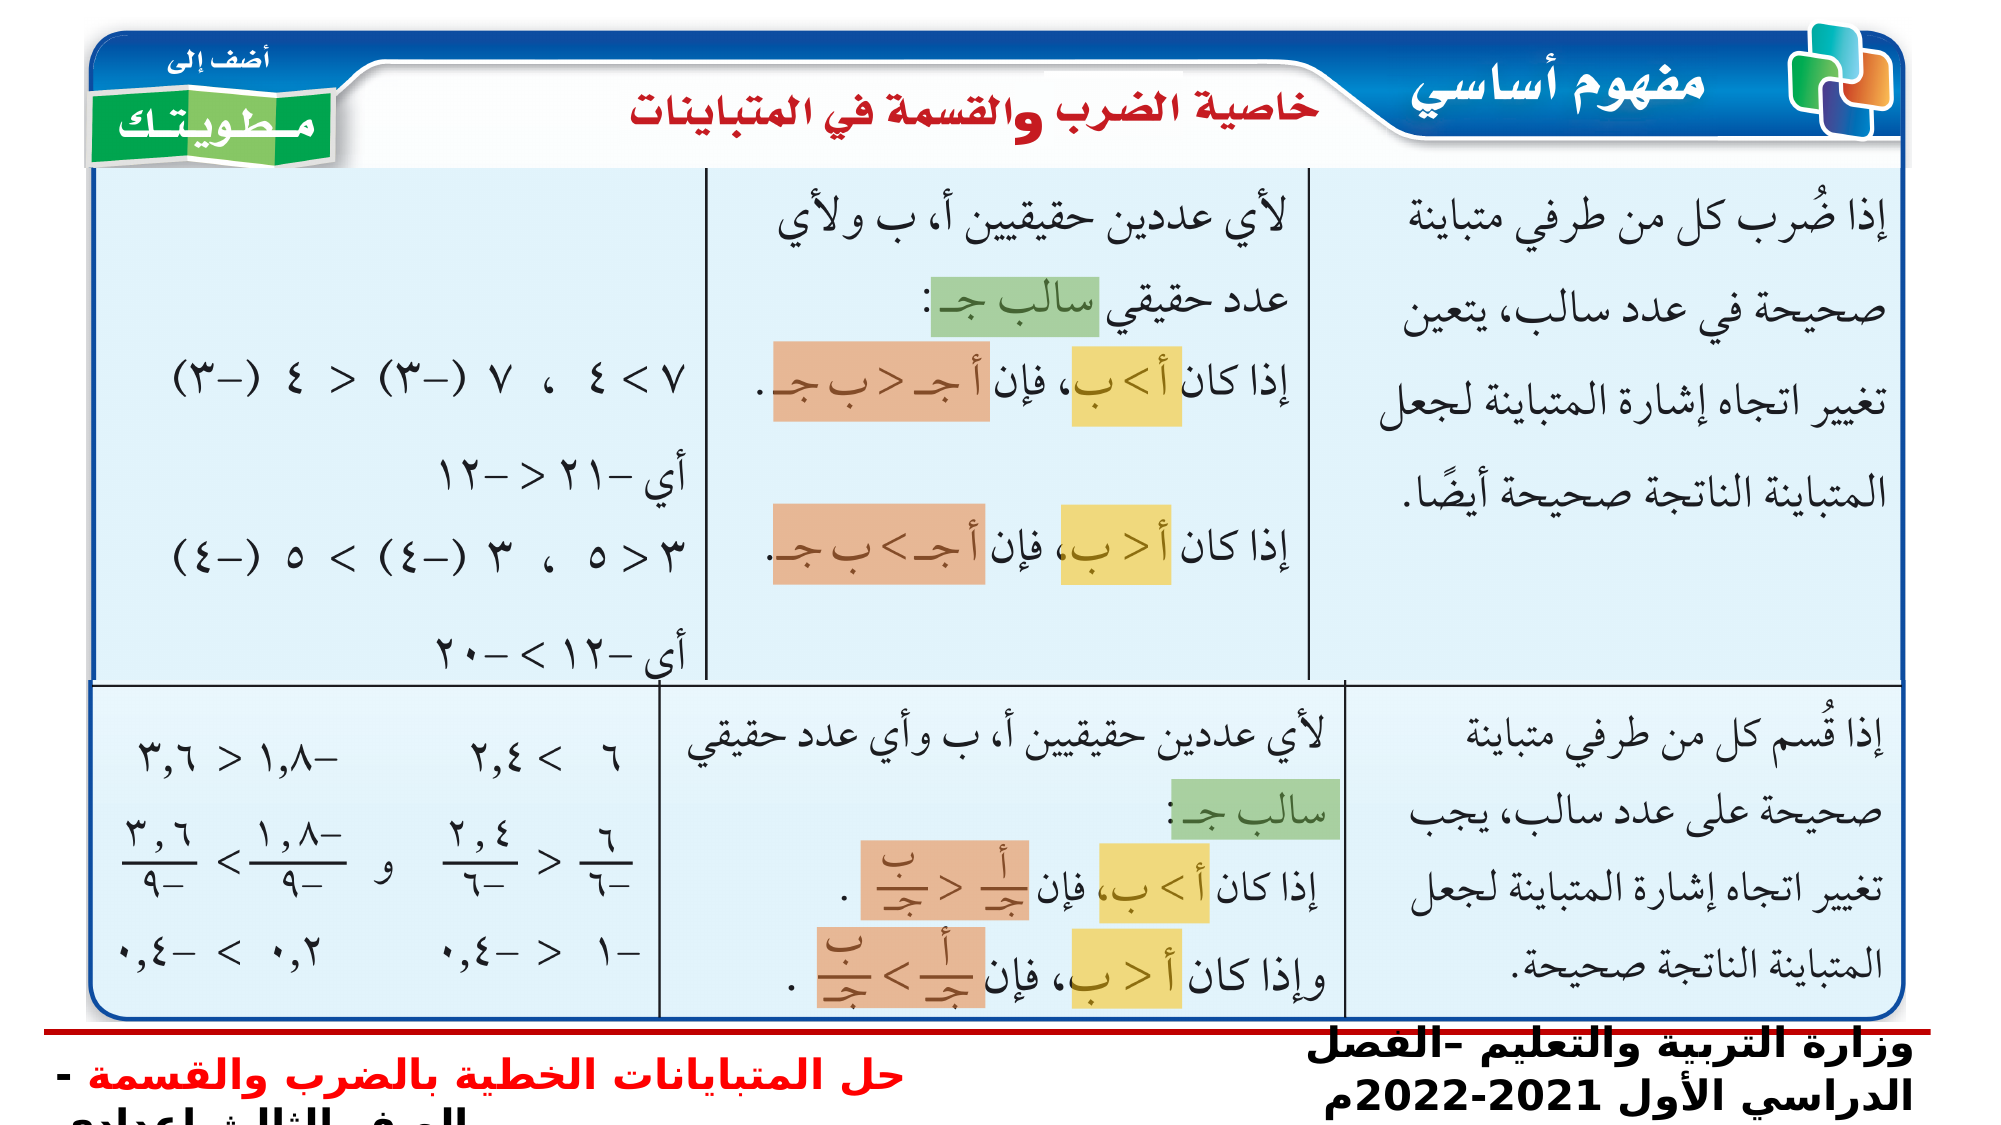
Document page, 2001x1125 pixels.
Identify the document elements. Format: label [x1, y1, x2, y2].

text_box [84, 17, 1911, 1022]
